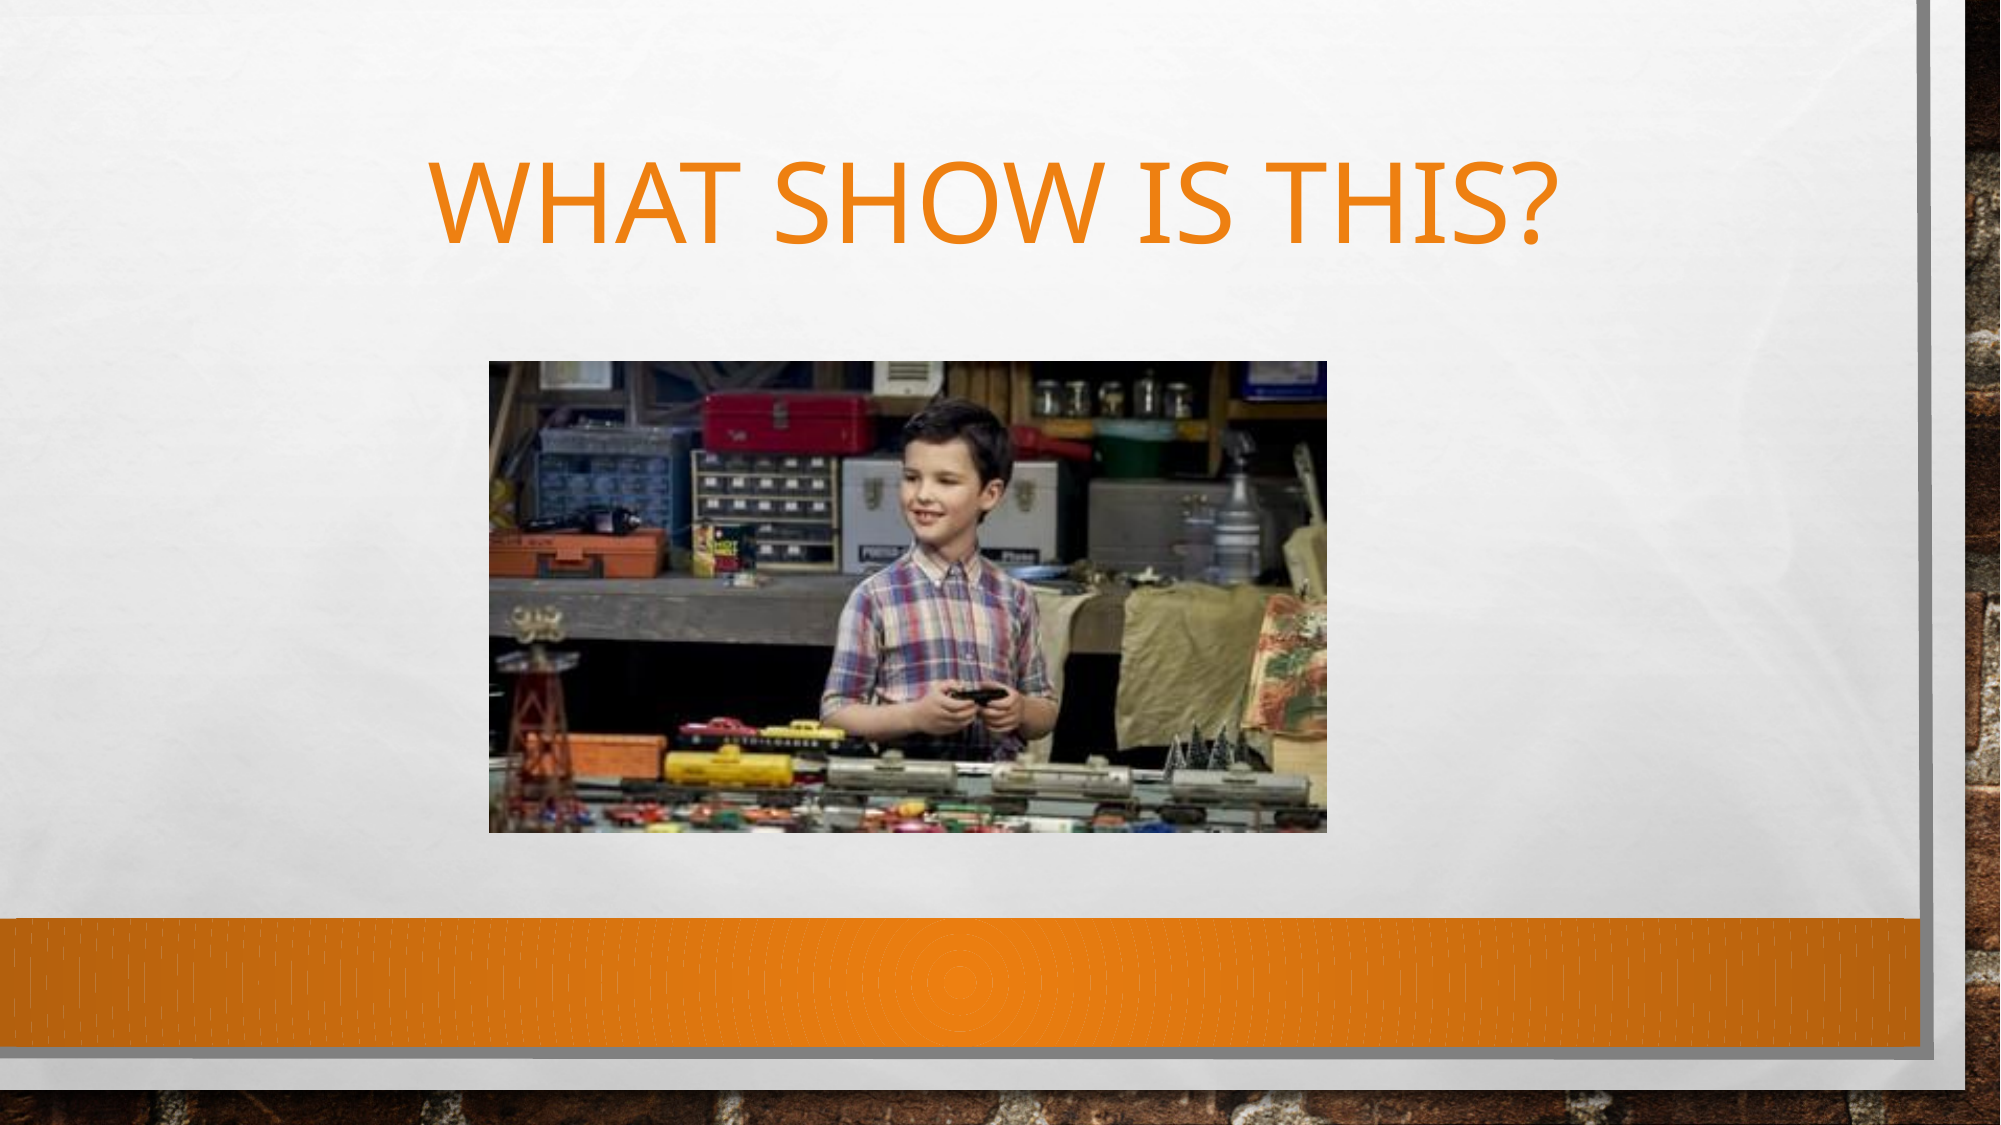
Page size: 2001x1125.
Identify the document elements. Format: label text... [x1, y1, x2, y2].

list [489, 361, 1327, 833]
title What Show is this? [112, 112, 1818, 302]
picture [0, 0, 2000, 1125]
